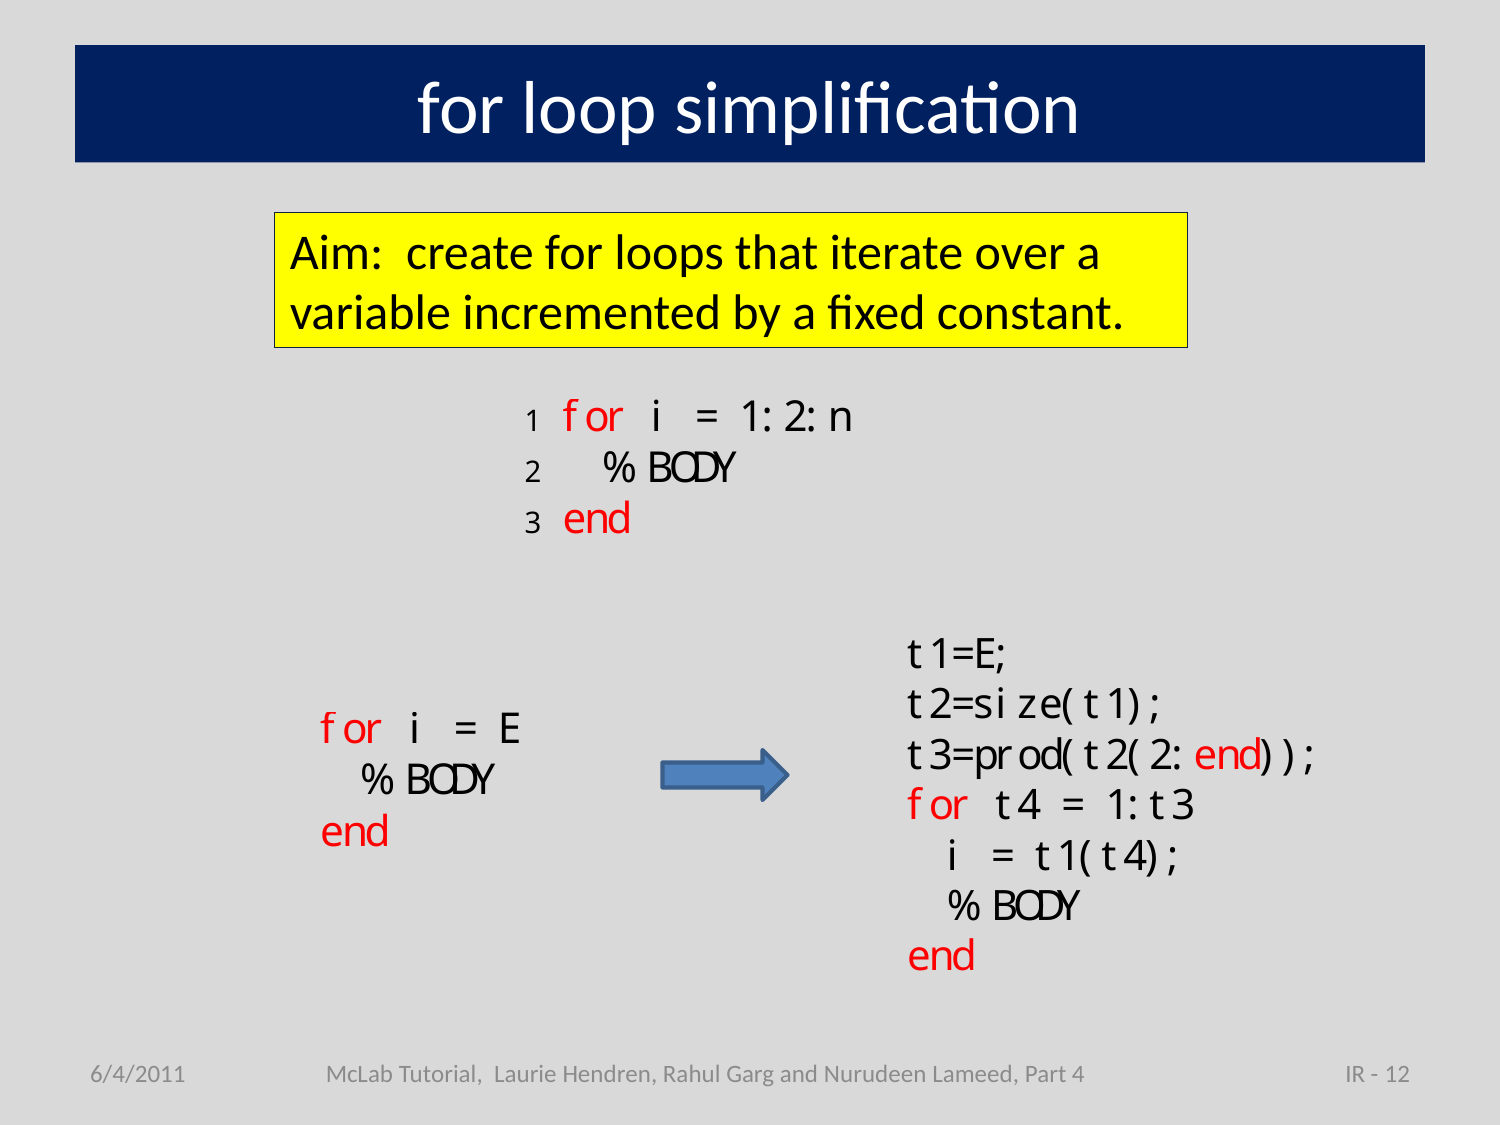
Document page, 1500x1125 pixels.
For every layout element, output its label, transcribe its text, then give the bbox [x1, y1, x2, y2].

picture [318, 712, 524, 851]
footer McLab Tutorial, Laurie Hendren, Rahul Garg and Nurudeen Lameed, Part 4 [300, 1042, 1113, 1103]
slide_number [75, 1042, 213, 1103]
text_box Aim: create for loops that iterate over a variable incremented by a fixed constant. [274, 212, 1188, 348]
text_box [660, 748, 790, 802]
title for loop simplification [75, 45, 1425, 163]
slide_number IR - 12 [1262, 1042, 1425, 1103]
picture [522, 399, 854, 538]
picture [901, 637, 1324, 976]
